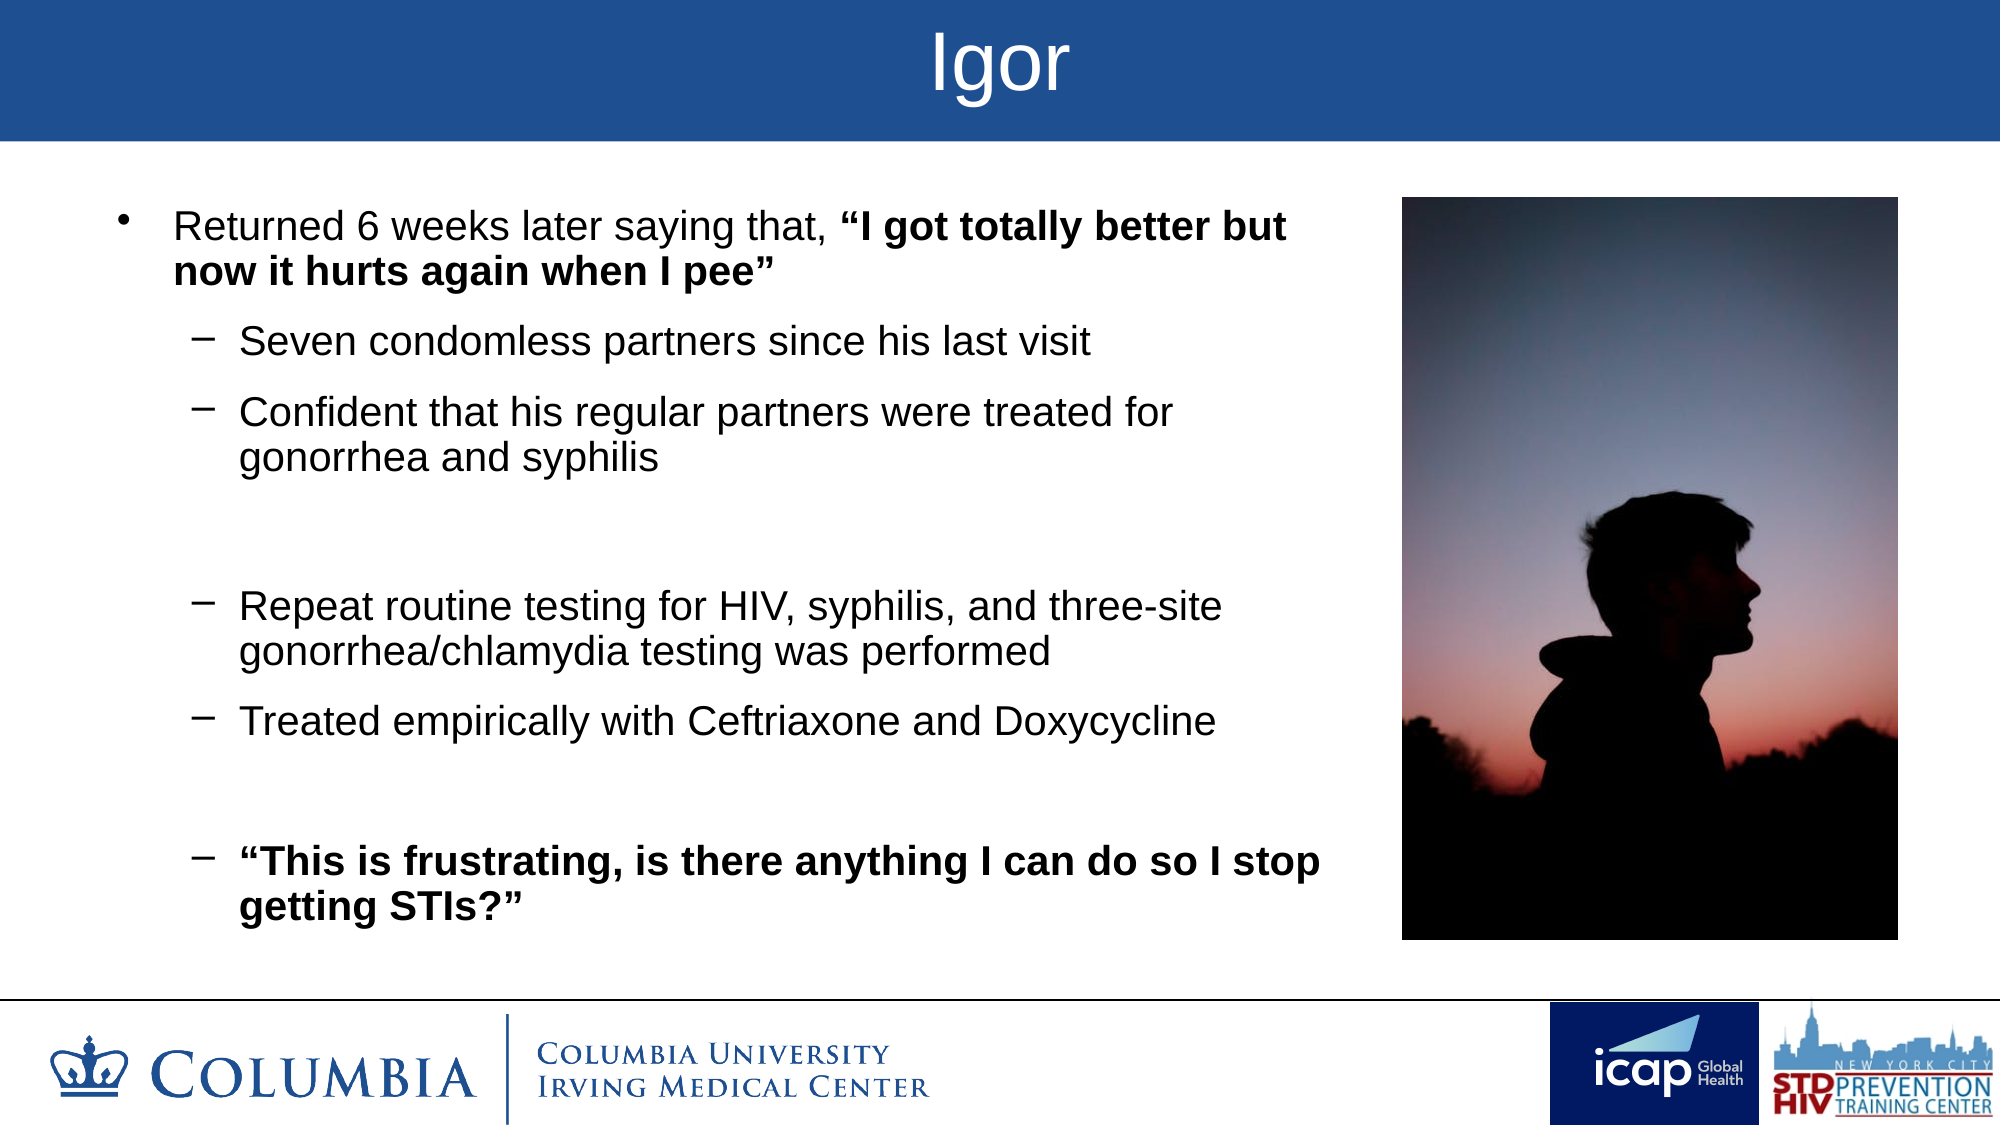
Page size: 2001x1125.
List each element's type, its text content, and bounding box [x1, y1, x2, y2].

picture [1550, 1002, 1760, 1125]
picture [1772, 1001, 1996, 1120]
title Igor [0, 0, 2000, 138]
picture [1401, 197, 1899, 941]
picture [50, 1014, 930, 1125]
list Returned 6 weeks later saying that, “I got totally better but now it hurts again when I pee” Seven condomless partners since his last visit Confident that his regular partners were treated for gonorrhea and syphilis Repeat routine testing for HIV, syphilis, and three-site gonorrhea/chlamydia testing was performed Treated empirically with Ceftriaxone and Doxycycline “This is frustrating, is there anything I can do so I stop getting STIs?” [102, 197, 1346, 940]
